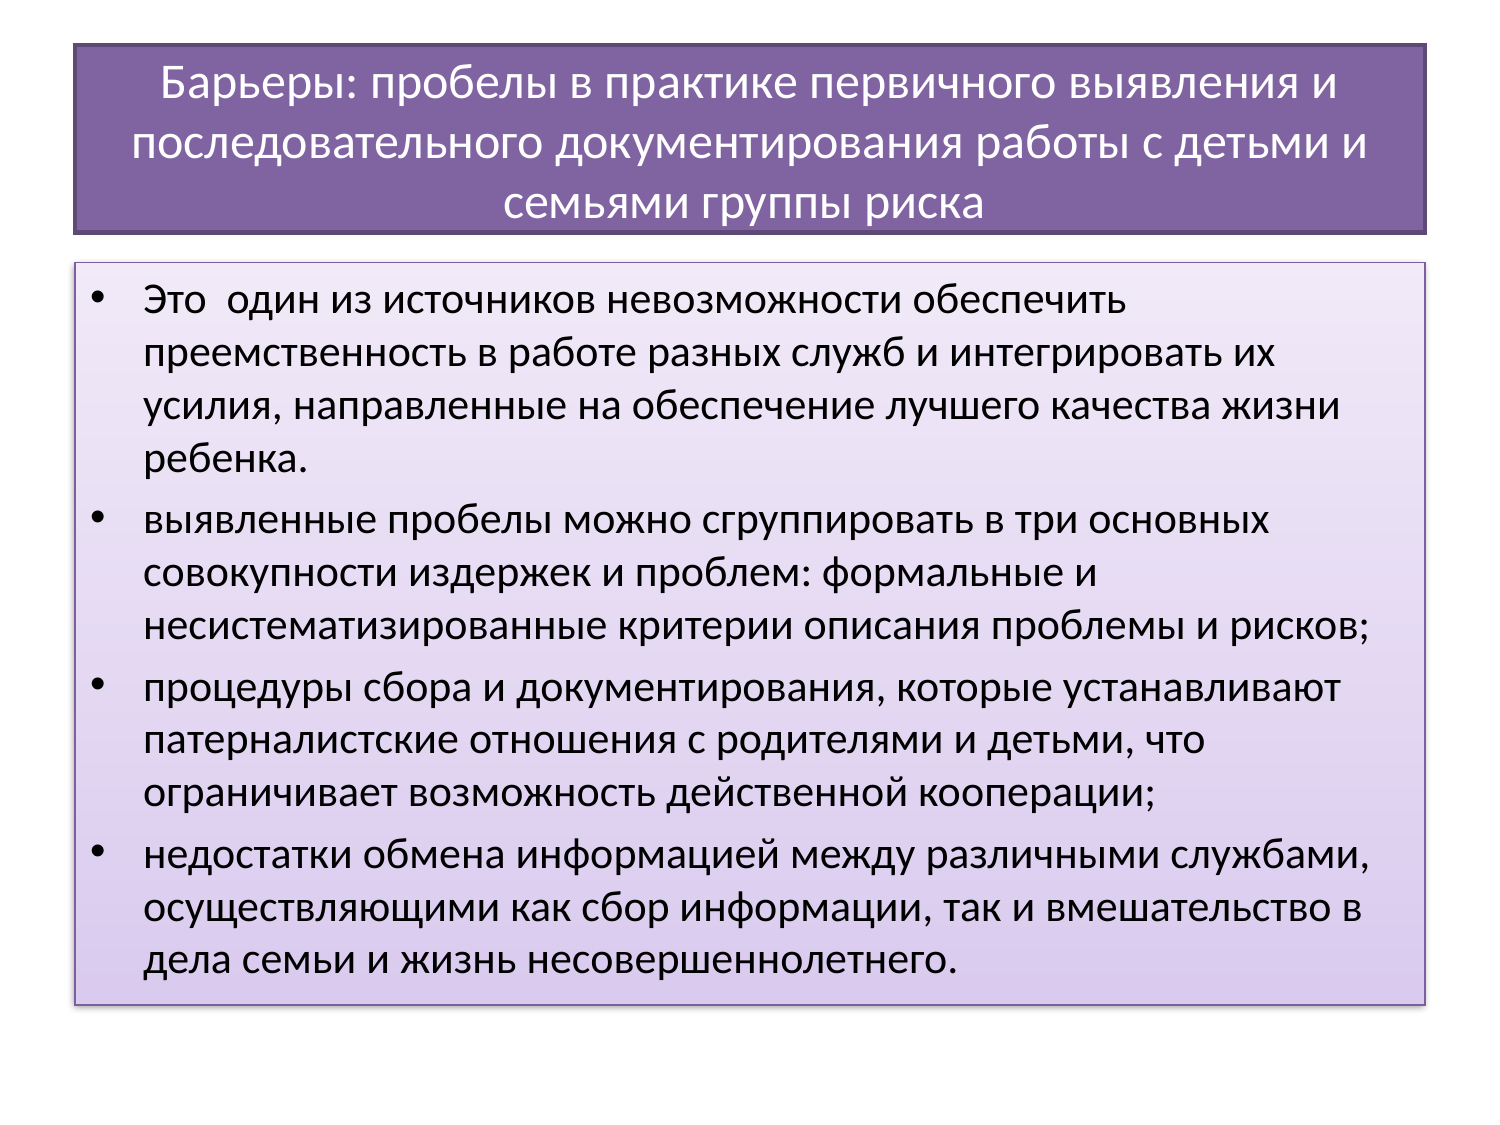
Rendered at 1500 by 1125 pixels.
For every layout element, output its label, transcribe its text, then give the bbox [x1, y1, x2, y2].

title Барьеры: пробелы в практике первичного выявления и последовательного документирования работы с детьми и семьями группы риска [73, 43, 1427, 235]
list Это один из источников невозможности обеспечить преемственность в работе разных служб и интегрировать их усилия, направленные на обеспечение лучшего качества жизни ребенка. выявленные пробелы можно сгруппировать в три основных совокупности издержек и проблем: формальные и несистематизированные критерии описания проблемы и рисков; процедуры сбора и документирования, которые устанавливают патерналистские отношения с родителями и детьми, что ограничивает возможность действенной кооперации; недостатки обмена информацией между различными службами, осуществляющими как сбор информации, так и вмешательство в дела семьи и жизнь несовершеннолетнего. [74, 262, 1426, 1006]
